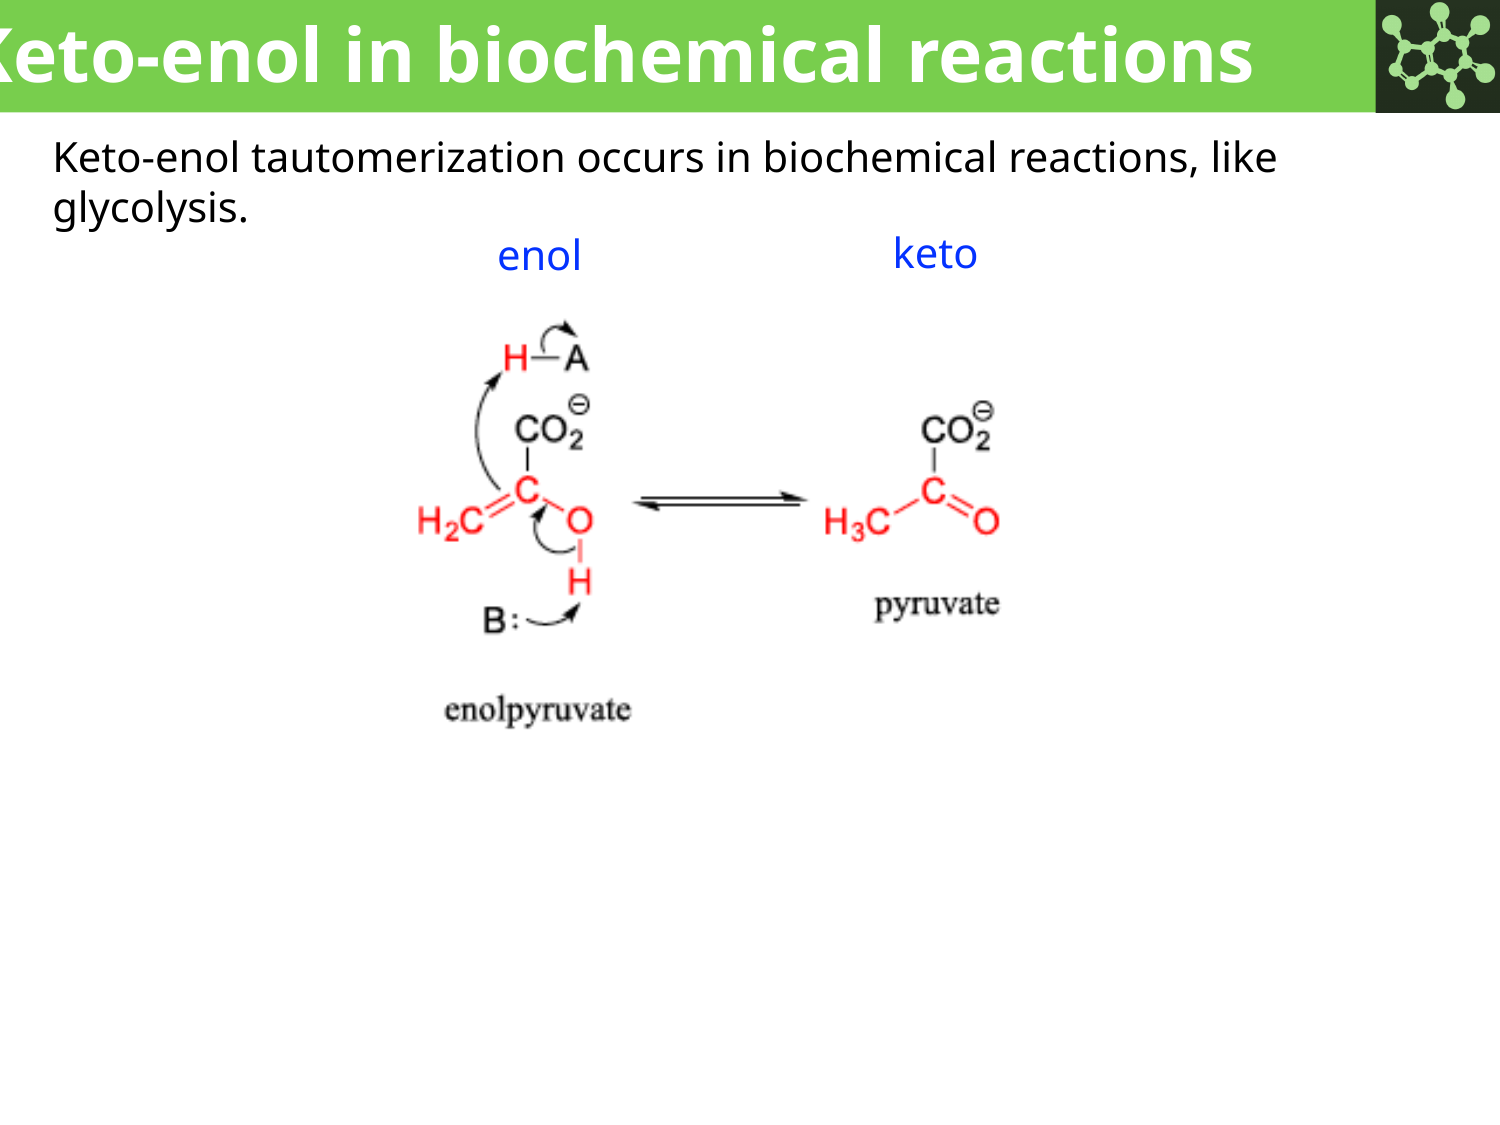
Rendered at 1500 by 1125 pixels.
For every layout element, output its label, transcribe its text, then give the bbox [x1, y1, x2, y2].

text_box keto [877, 219, 994, 285]
text_box [0, 0, 1375, 113]
text_box enol [482, 221, 597, 287]
picture [1375, 0, 1500, 113]
text_box Keto-enol in biochemical reactions [0, 0, 1271, 105]
text_box Keto-enol tautomerization occurs in biochemical reactions, like glycolysis. [37, 123, 1459, 239]
picture [410, 296, 1023, 748]
